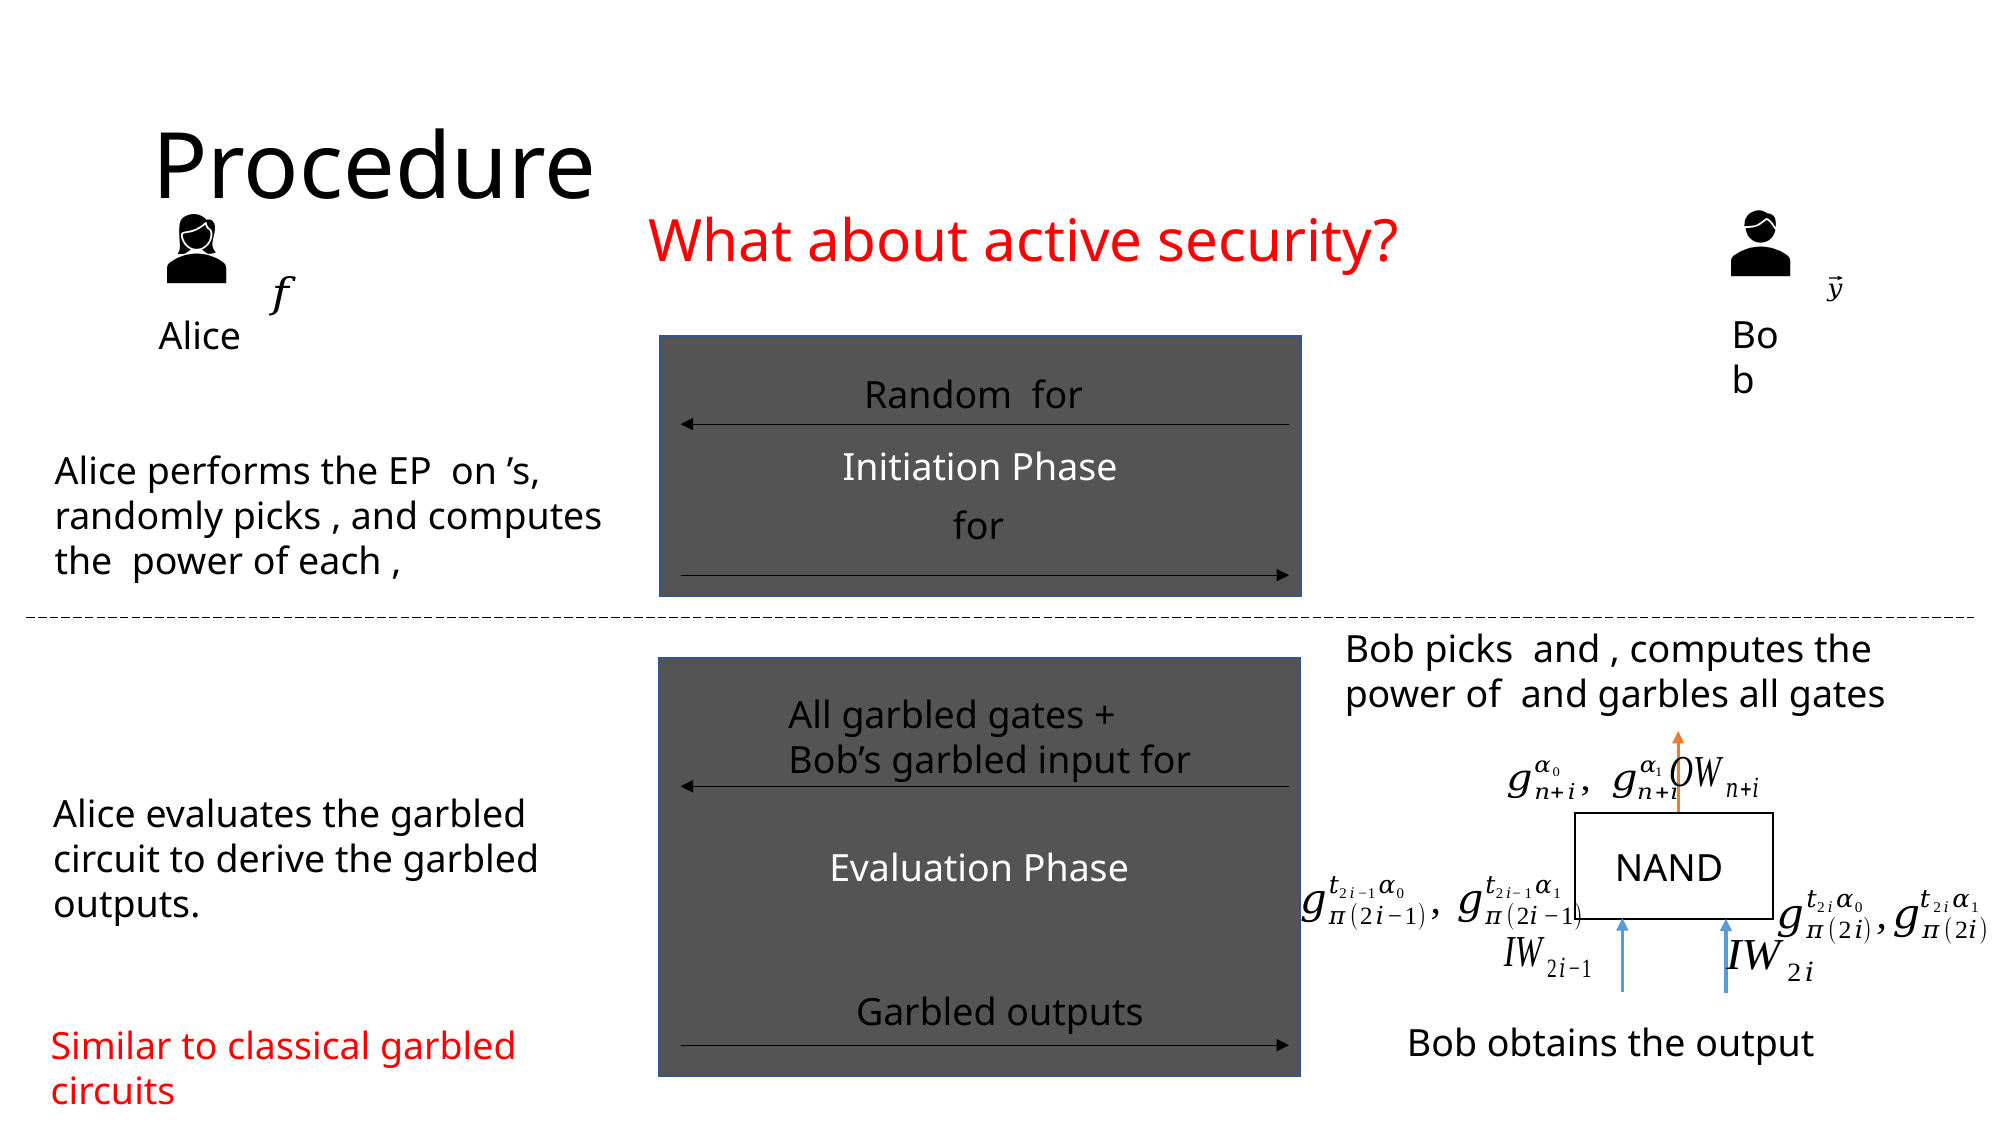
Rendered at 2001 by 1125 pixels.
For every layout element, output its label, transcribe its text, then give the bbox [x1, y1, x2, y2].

text_box What about active security? [633, 195, 1576, 281]
text_box Alice [143, 304, 364, 365]
picture [152, 207, 241, 297]
title Procedure [137, 59, 1863, 278]
text_box Evaluation Phase [658, 657, 1301, 1077]
text_box Similar to classical garbled circuits [35, 1015, 629, 1120]
text_box Initiation Phase [659, 335, 1302, 597]
text_box Bob [1716, 303, 1812, 409]
picture [1716, 200, 1805, 289]
text_box Alice evaluates the garbled circuit to derive the garbled outputs. [38, 782, 650, 933]
